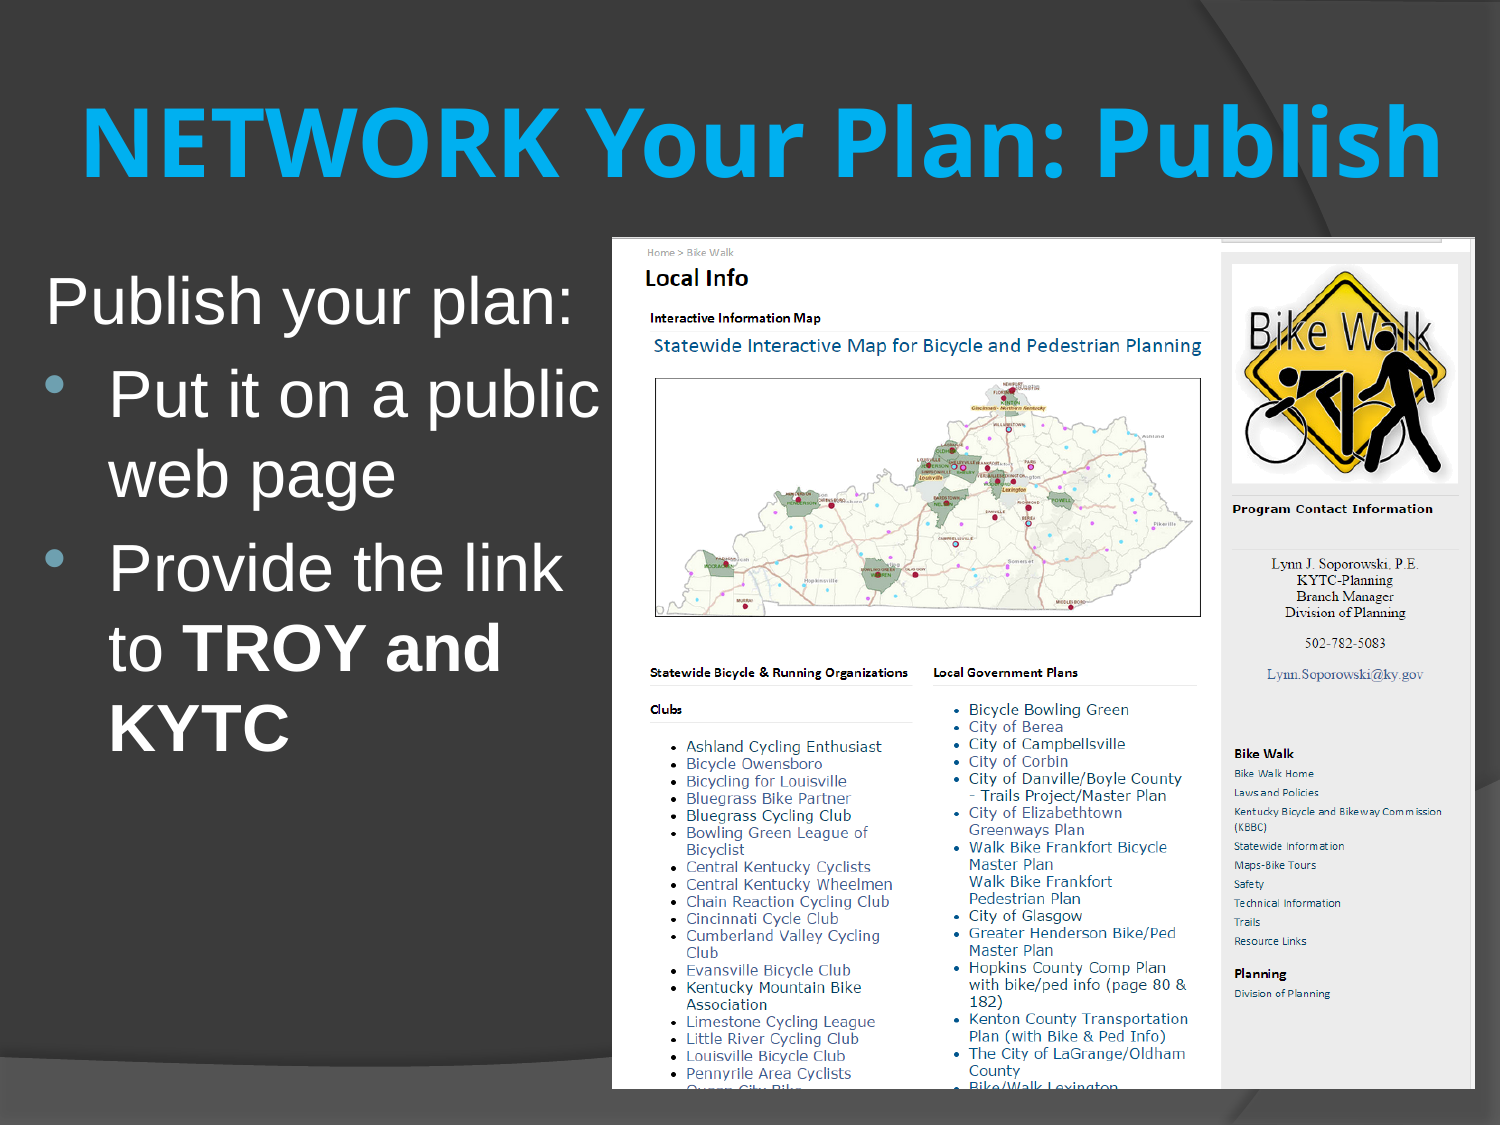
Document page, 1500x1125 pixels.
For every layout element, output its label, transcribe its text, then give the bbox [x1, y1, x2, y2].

list Publish your plan: Put it on a public web page Provide the link to TROY and KYTC [24, 249, 604, 1075]
title NETWORK Your Plan: Publish [37, 45, 1463, 233]
picture [612, 237, 1476, 1089]
